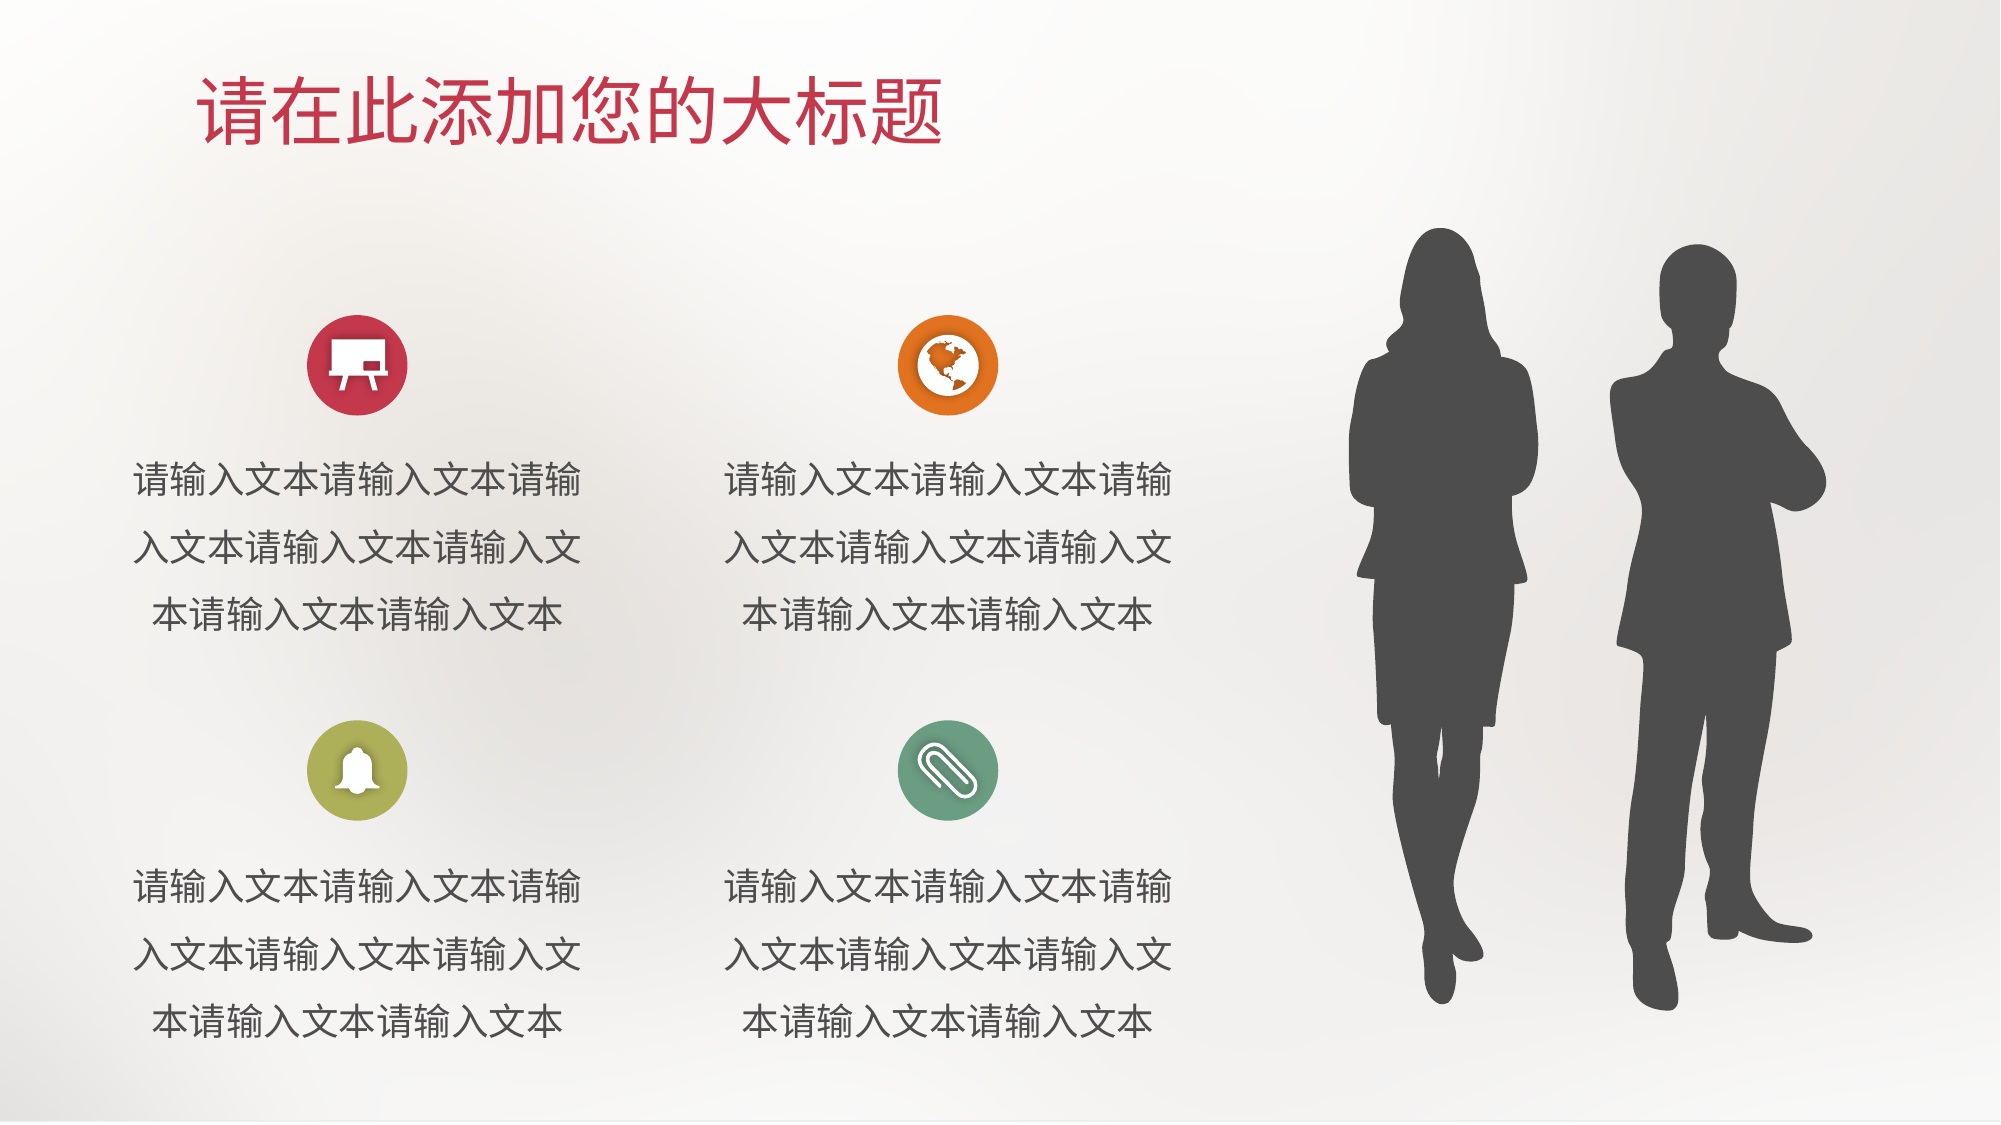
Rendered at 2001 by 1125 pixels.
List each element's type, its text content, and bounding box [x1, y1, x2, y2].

text_box [1348, 228, 1539, 1005]
text_box [1609, 244, 1827, 1011]
text_box 请输入文本请输入文本请输入文本请输入文本请输入文本请输入文本请输入文本 [693, 830, 1204, 1054]
text_box 请输入文本请输入文本请输入文本请输入文本请输入文本请输入文本请输入文本 [102, 423, 613, 647]
title 请在此添加您的大标题 [179, 45, 1821, 185]
text_box 请输入文本请输入文本请输入文本请输入文本请输入文本请输入文本请输入文本 [693, 423, 1204, 647]
text_box 请输入文本请输入文本请输入文本请输入文本请输入文本请输入文本请输入文本 [102, 830, 613, 1054]
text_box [307, 720, 408, 821]
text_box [897, 315, 999, 416]
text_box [307, 315, 408, 416]
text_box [897, 720, 999, 821]
